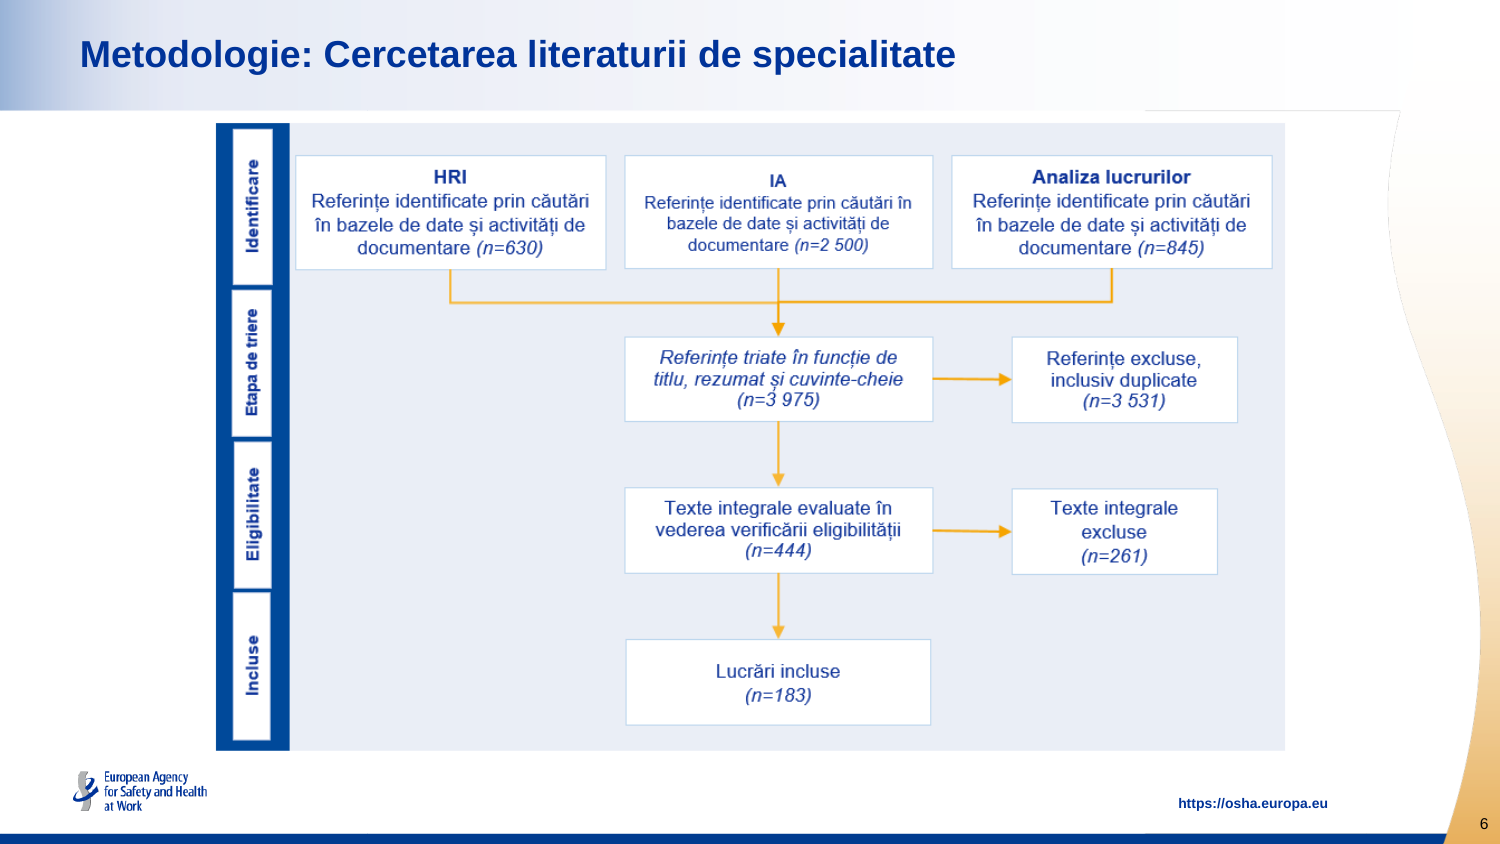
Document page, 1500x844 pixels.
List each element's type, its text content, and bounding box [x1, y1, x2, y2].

title Metodologie: Cercetarea literaturii de specialitate [64, 0, 1305, 131]
picture [0, 0, 1500, 844]
